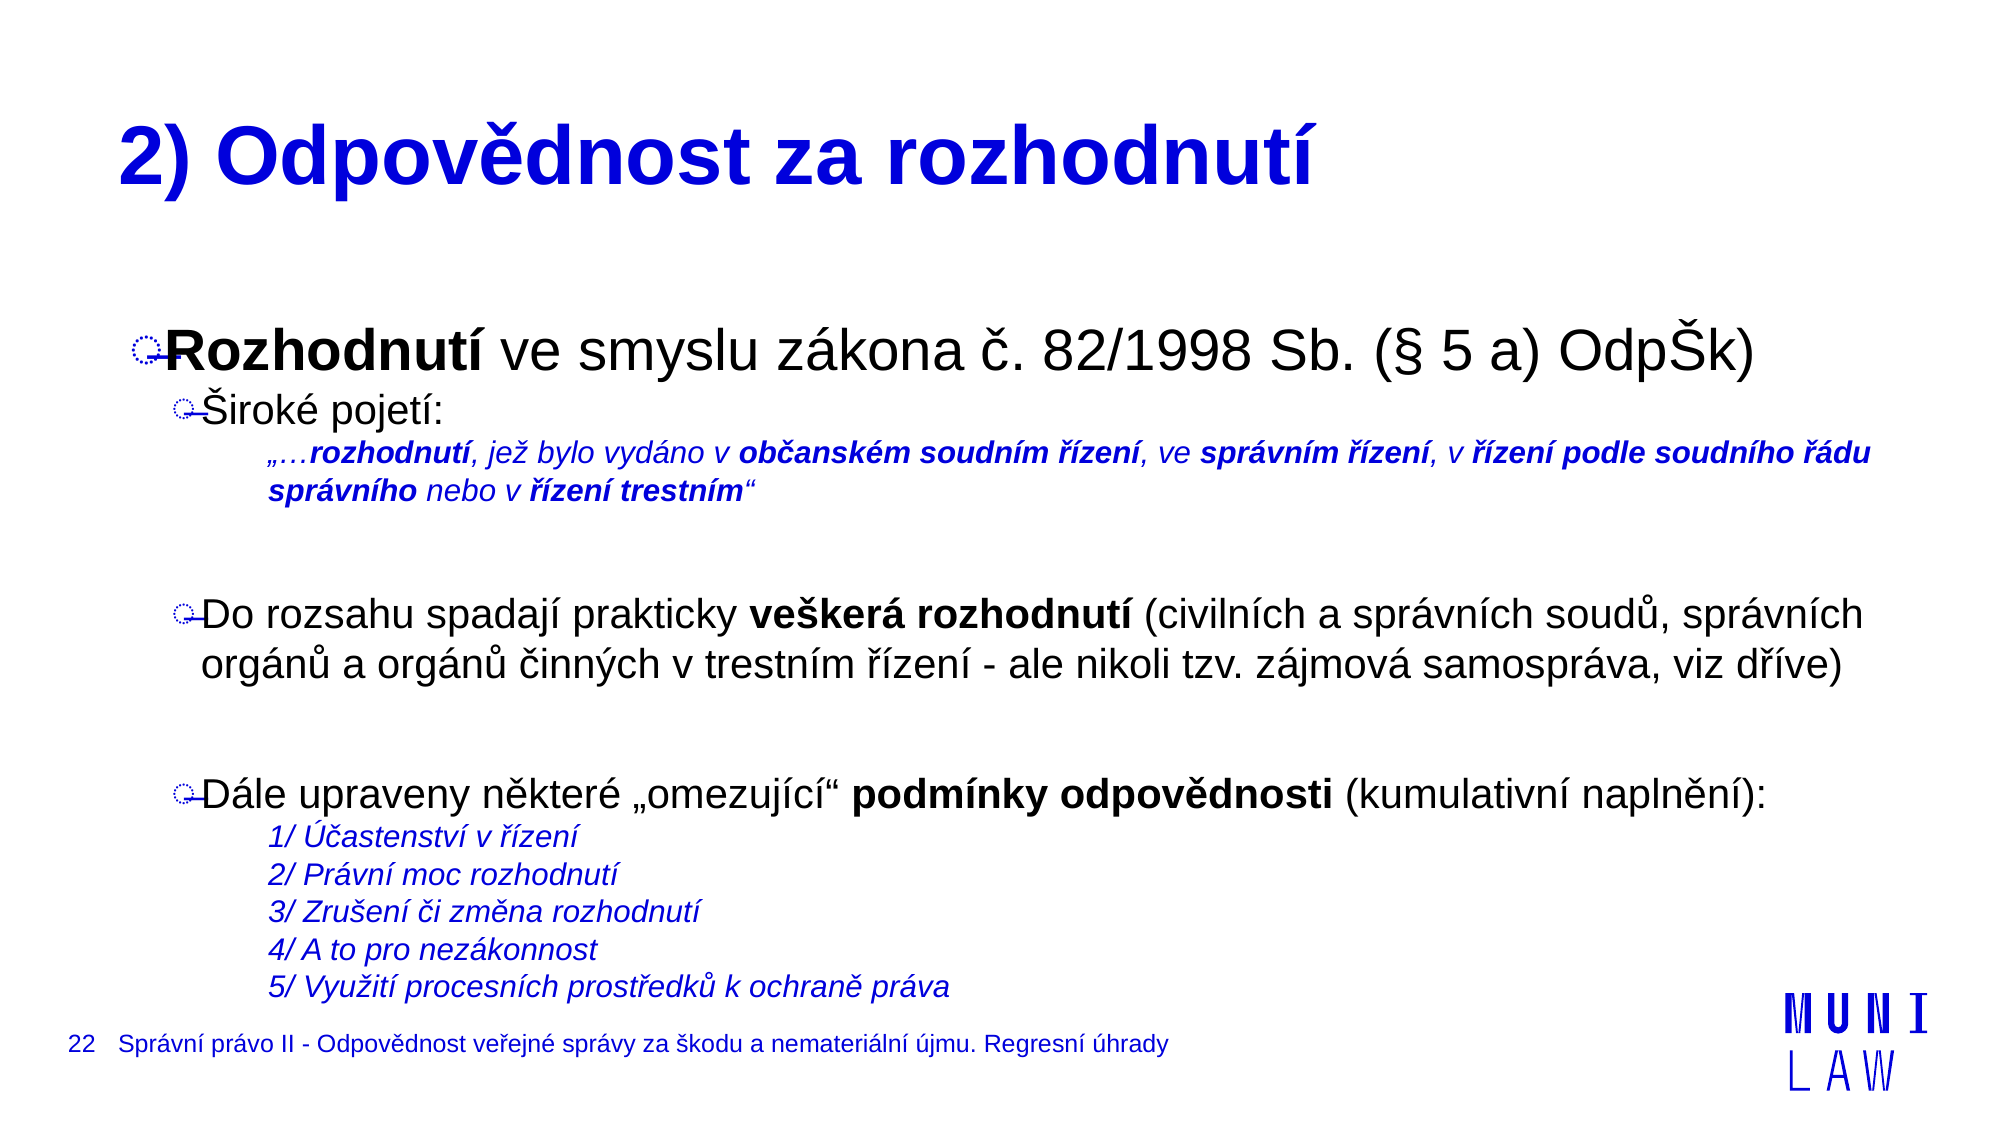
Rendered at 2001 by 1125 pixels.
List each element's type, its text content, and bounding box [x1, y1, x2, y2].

slide_number 22 [67, 1021, 110, 1063]
footer Správní právo II - Odpovědnost veřejné správy za škodu a nemateriální újmu. Regresní úhrady [118, 1021, 1418, 1063]
list Rozhodnutí ve smyslu zákona č. 82/1998 Sb. (§ 5 a) OdpŠk) Široké pojetí: „…rozhodnutí, jež bylo vydáno v občanském soudním řízení, ve správním řízení, v řízení podle soudního řádu správního nebo v řízení trestním“ Do rozsahu spadají prakticky veškerá rozhodnutí (civilních a správních soudů, správních orgánů a orgánů činných v trestním řízení - ale nikoli tzv. zájmová samospráva, viz dříve) Dále upraveny některé „omezující“ podmínky odpovědnosti (kumulativní naplnění): 1/ Účastenství v řízení 2/ Právní moc rozhodnutí 3/ Zrušení či změna rozhodnutí 4/ A to pro nezákonnost 5/ Využití procesních prostředků k ochraně práva [118, 277, 1883, 957]
title 2) Odpovědnost za rozhodnutí [118, 118, 1883, 193]
